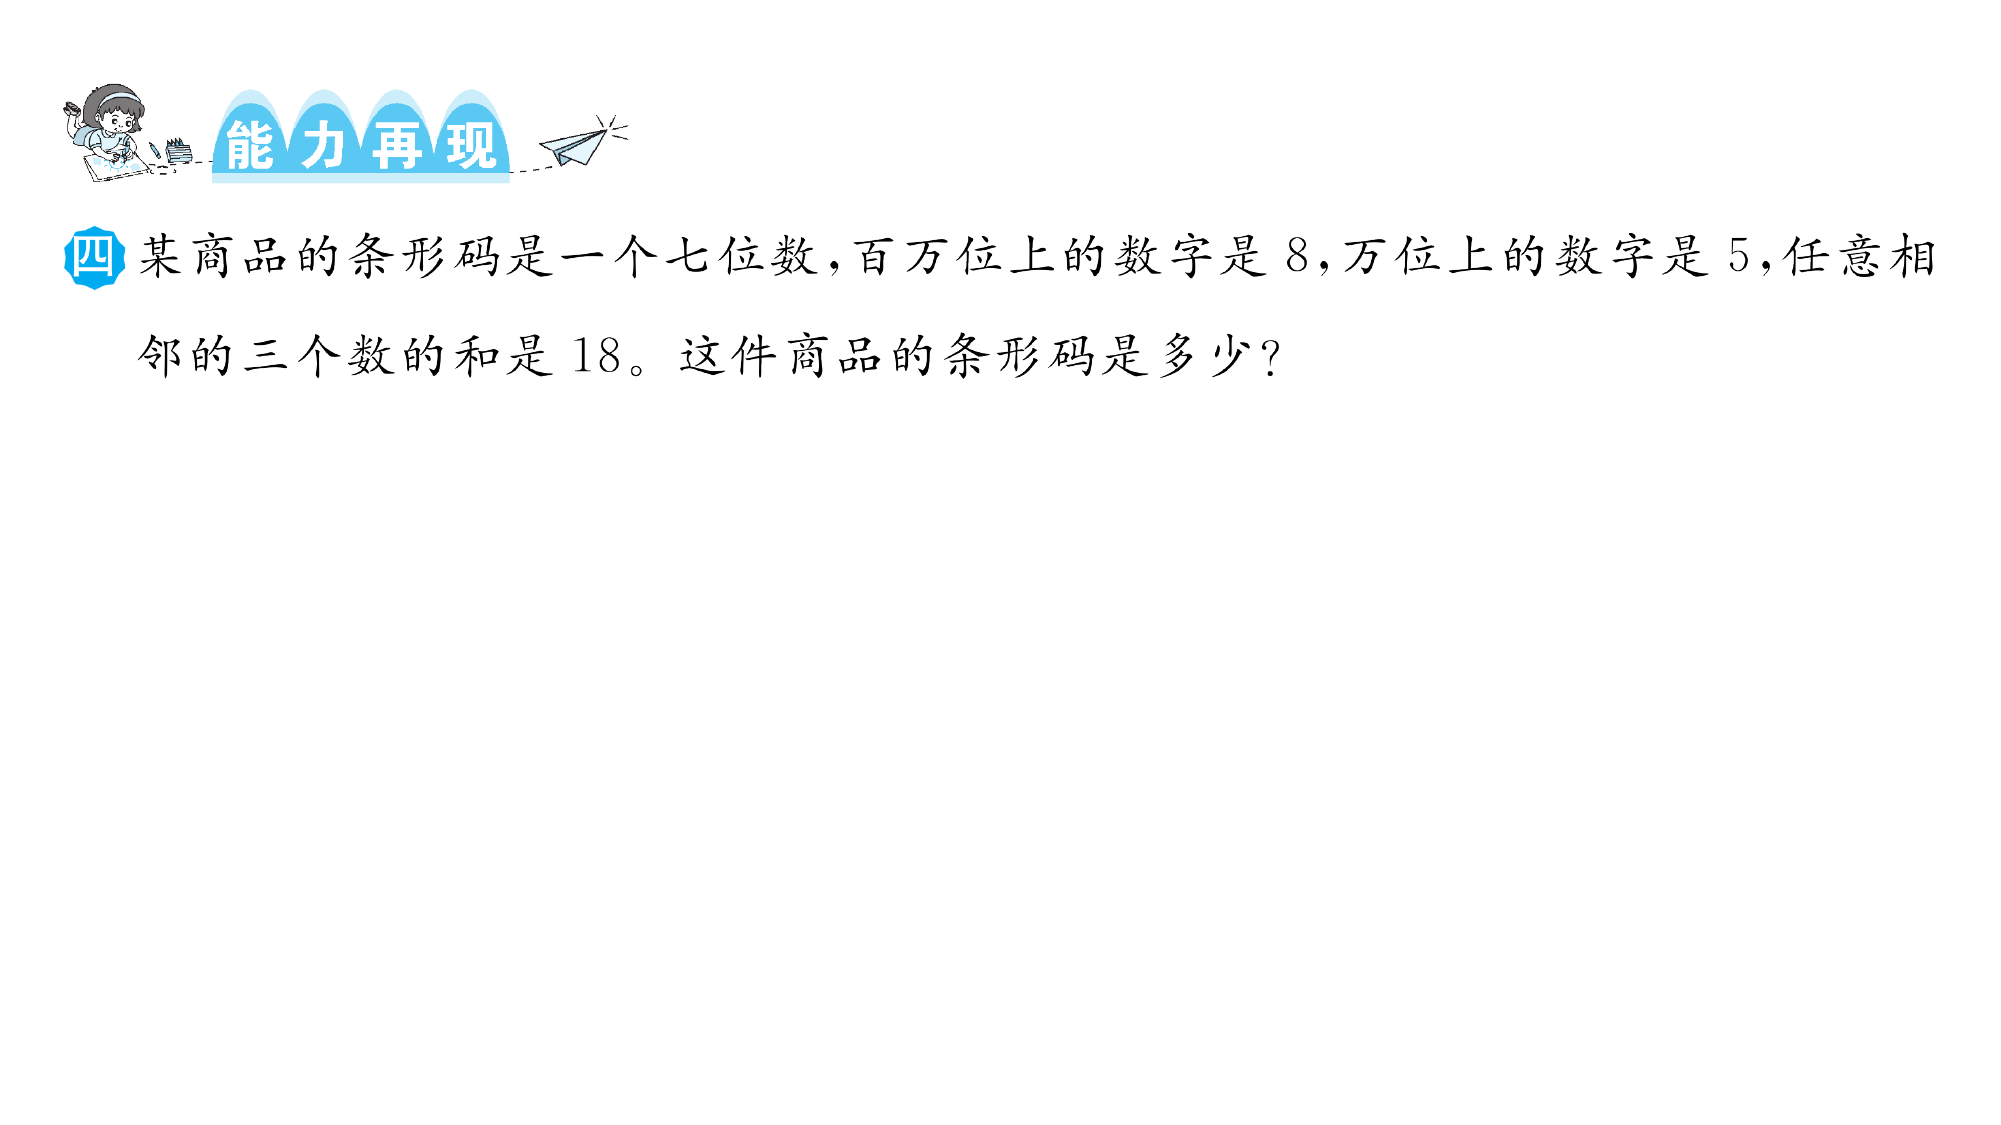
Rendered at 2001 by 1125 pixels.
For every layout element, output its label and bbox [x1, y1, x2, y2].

picture [58, 58, 1949, 507]
